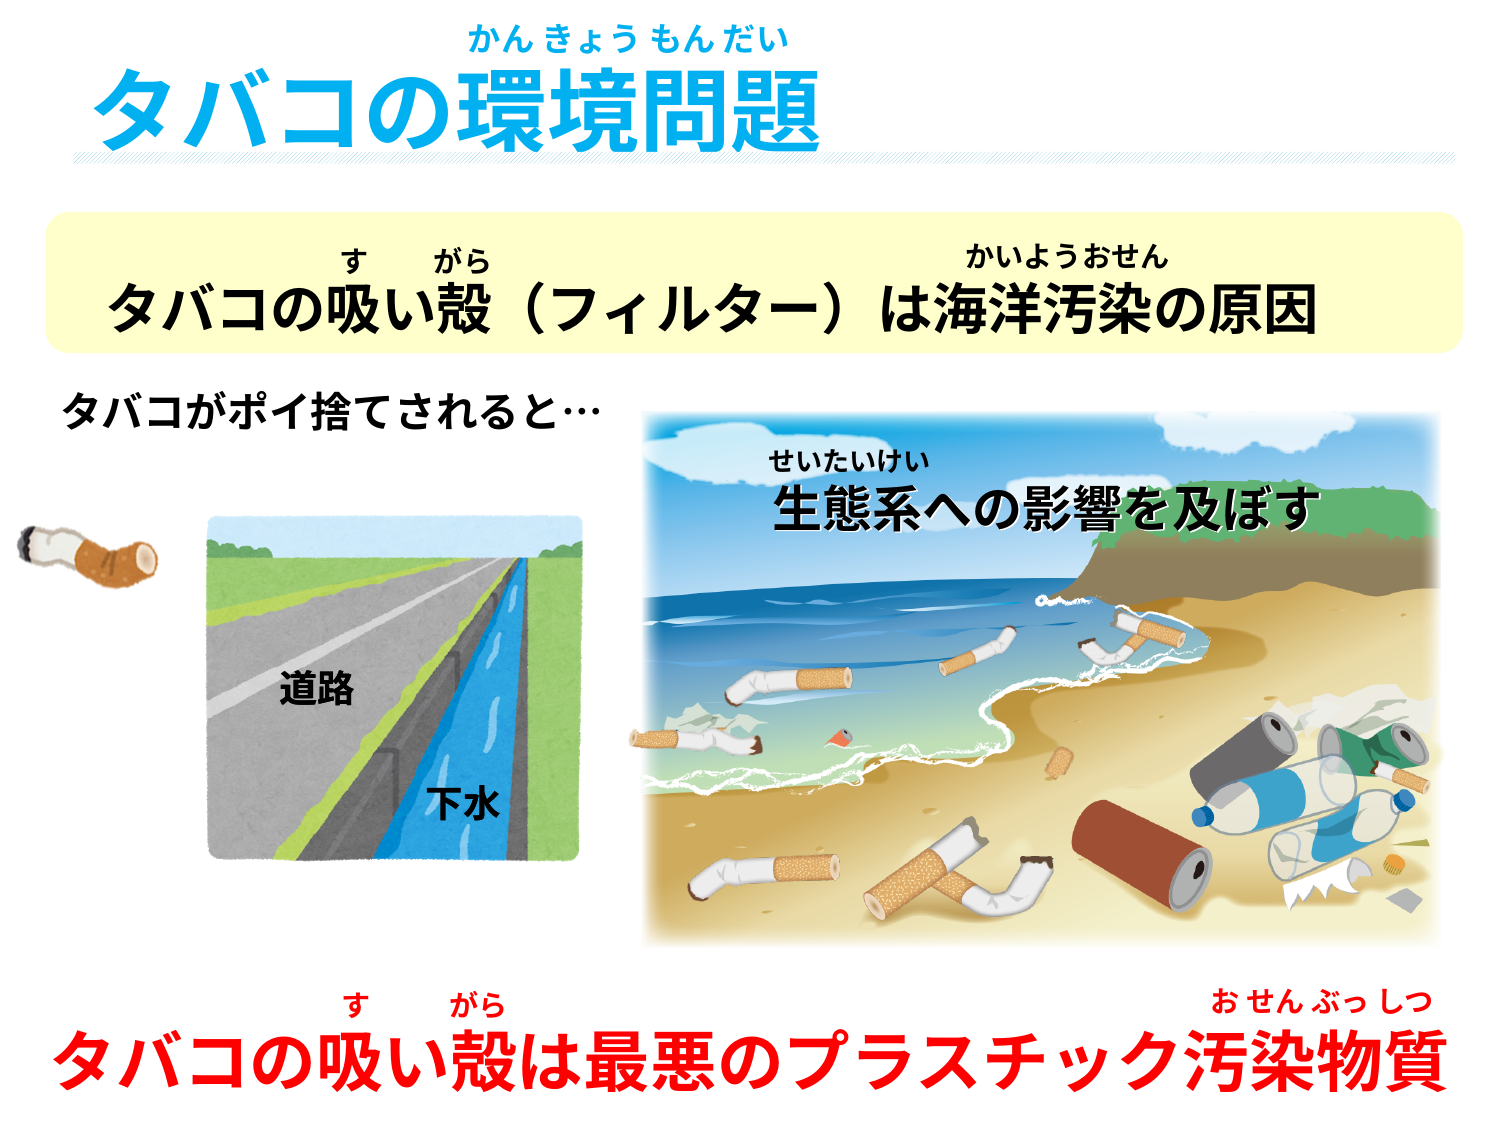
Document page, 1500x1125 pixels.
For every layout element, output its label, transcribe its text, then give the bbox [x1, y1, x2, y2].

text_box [406, 772, 521, 834]
text_box タバコがポイ捨てされると… [45, 378, 742, 444]
text_box かん きょう もん だい [453, 10, 823, 66]
text_box す がら [303, 979, 545, 1030]
text_box タバコの環境問題 [74, 46, 1474, 172]
list タバコの吸い殻（フィルター）は海洋汚染の原因 [89, 267, 1411, 362]
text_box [260, 657, 375, 719]
text_box す がら [324, 235, 525, 290]
picture [198, 501, 589, 875]
text_box [43, 209, 1466, 356]
picture [0, 468, 180, 638]
text_box タバコの吸い殻は最悪のプラスチック汚染物質 [24, 1012, 1476, 1107]
text_box かいようおせん [950, 231, 1231, 271]
text_box お せん ぶっ しつ [1175, 975, 1476, 1026]
text_box [71, 150, 1457, 166]
picture [624, 396, 1459, 972]
